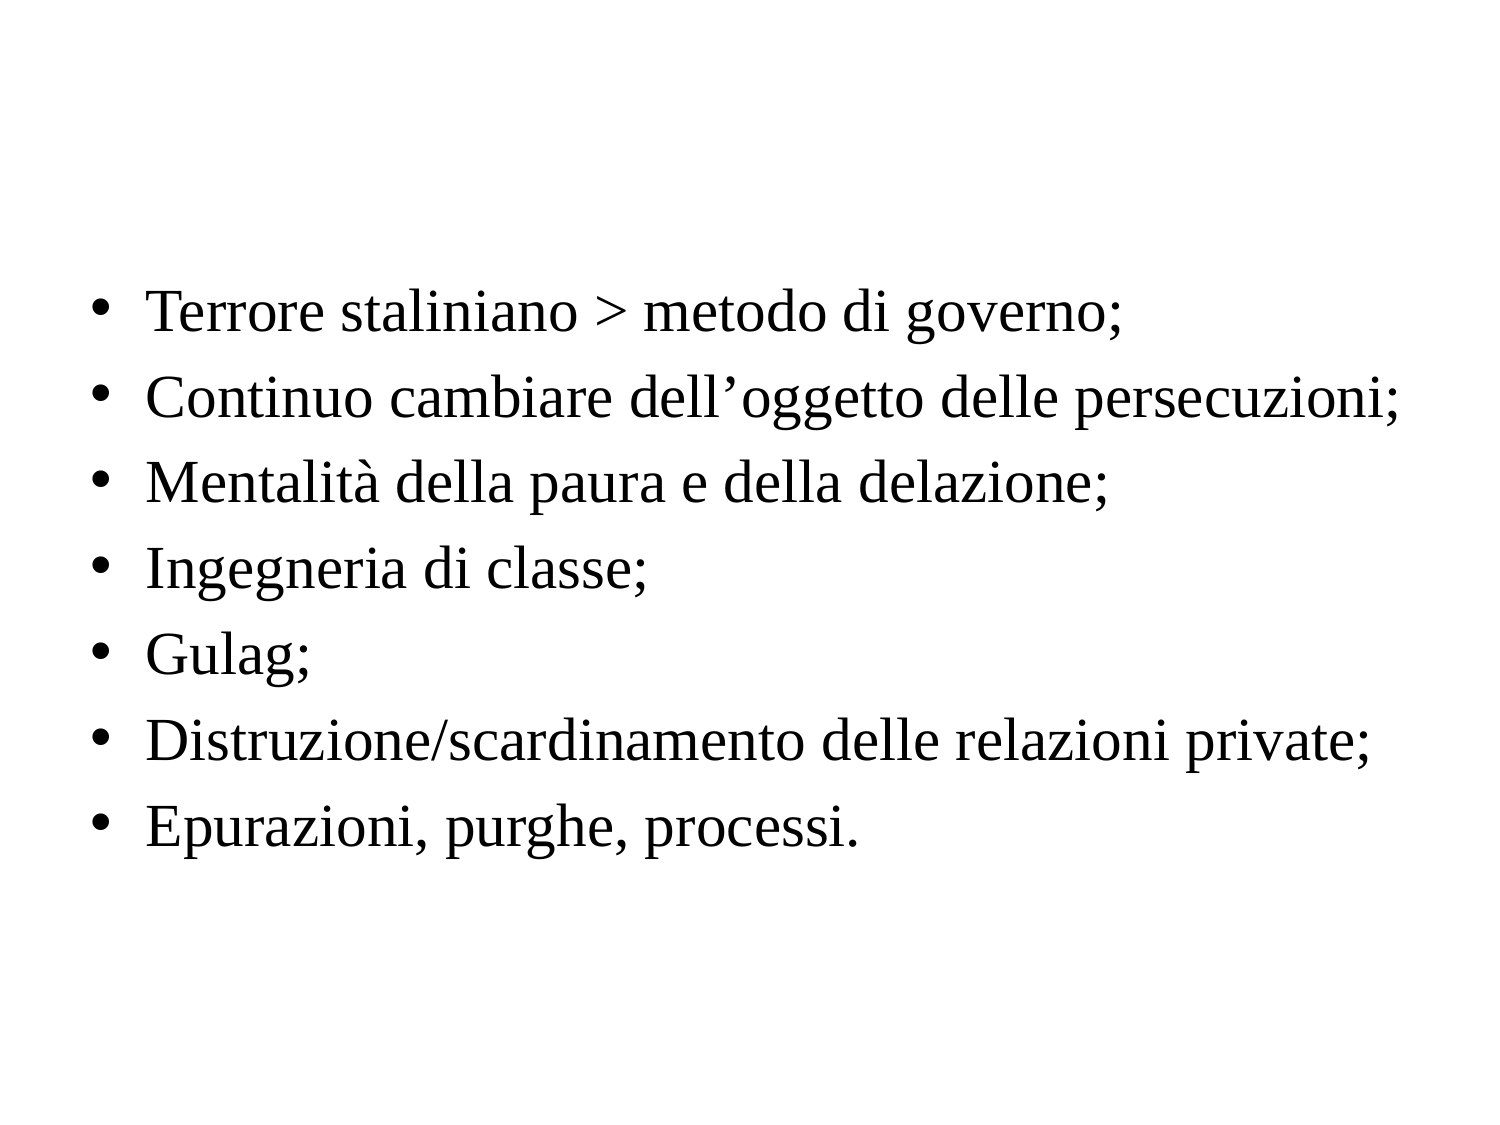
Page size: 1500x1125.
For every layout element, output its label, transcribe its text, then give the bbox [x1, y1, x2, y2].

list Terrore staliniano > metodo di governo; Continuo cambiare dell’oggetto delle persecuzioni; Mentalità della paura e della delazione; Ingegneria di classe; Gulag; Distruzione/scardinamento delle relazioni private; Epurazioni, purghe, processi. [75, 262, 1425, 1005]
